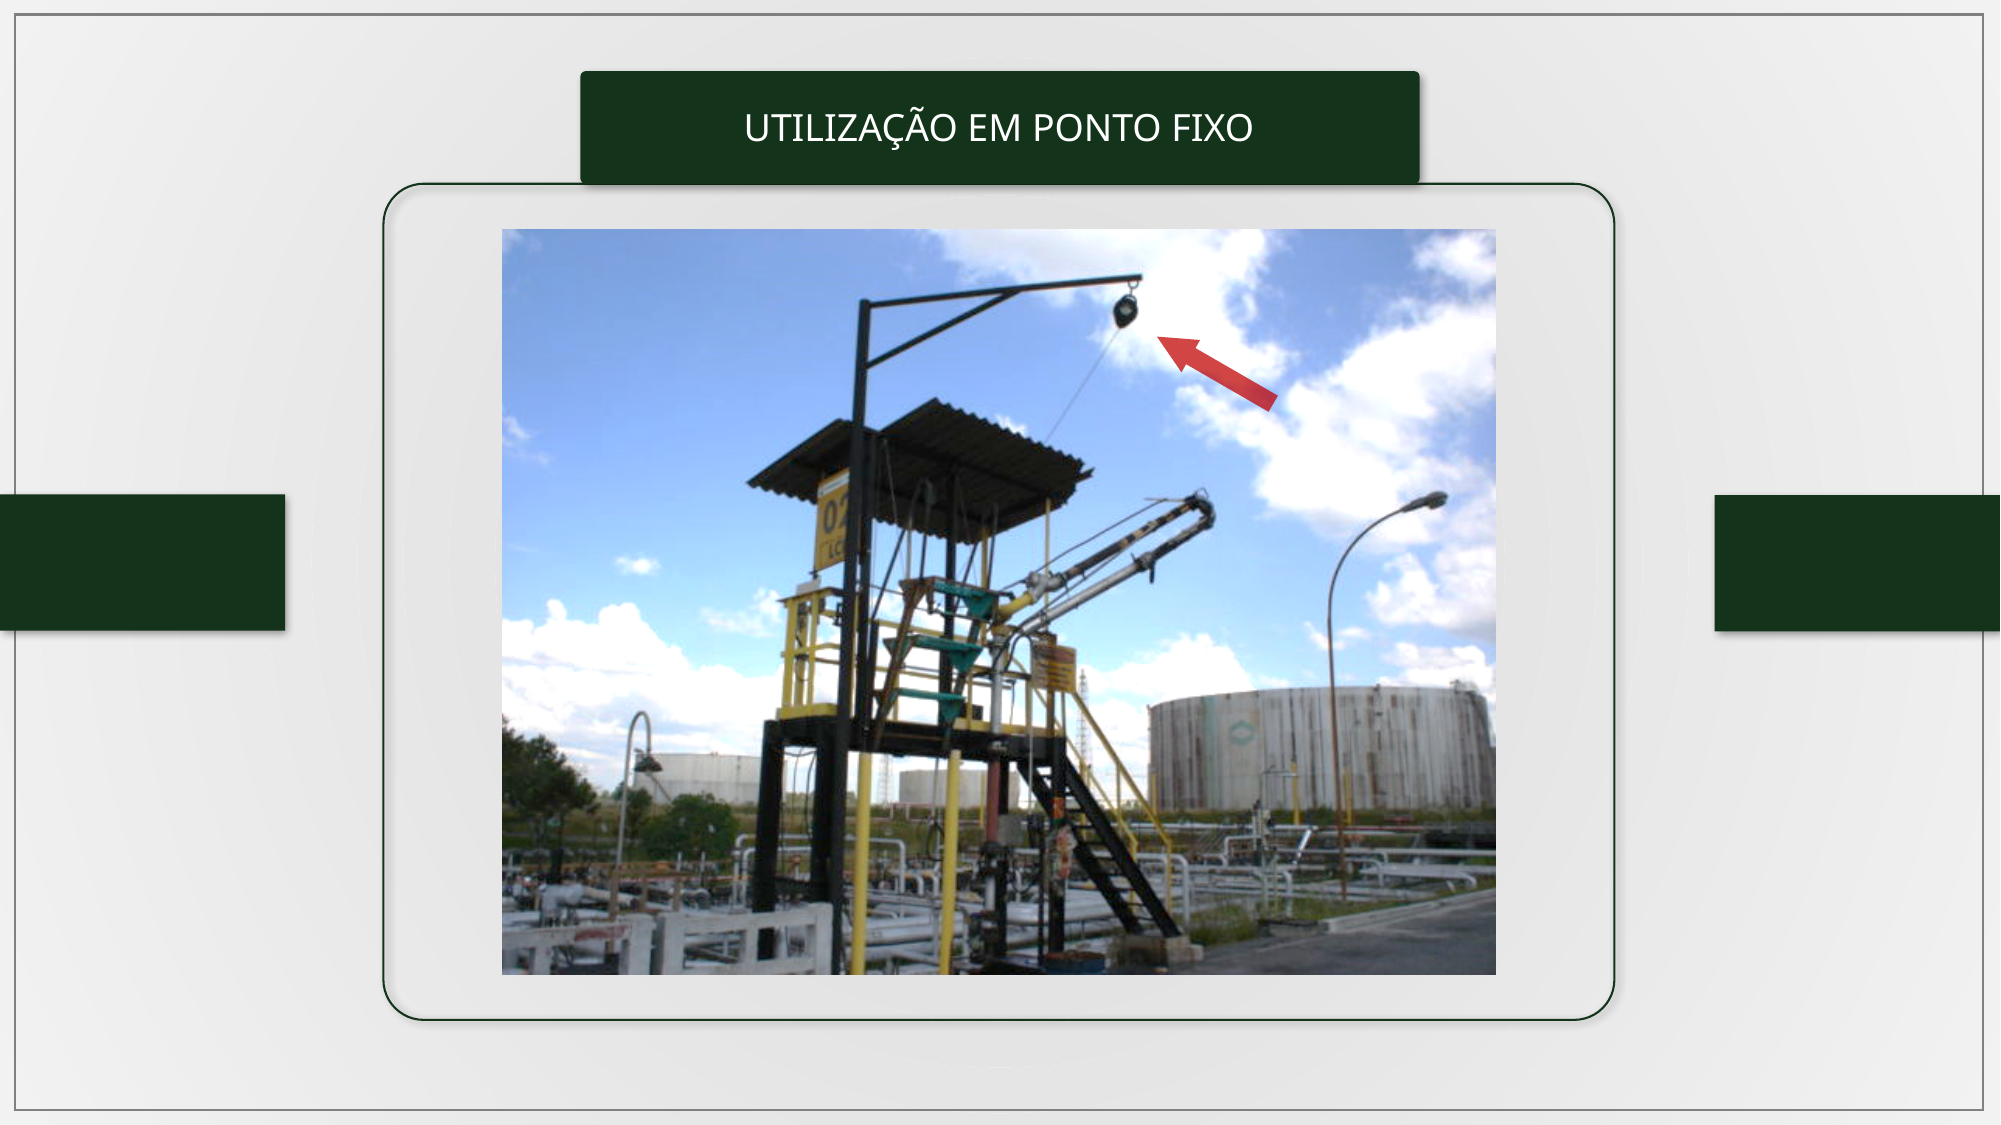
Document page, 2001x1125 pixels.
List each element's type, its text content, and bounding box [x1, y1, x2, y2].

text_box UTILIZAÇÃO EM PONTO FIXO [608, 96, 1390, 157]
text_box [1714, 495, 2000, 632]
picture [502, 229, 1496, 975]
text_box [14, 13, 1984, 1111]
text_box [382, 182, 1616, 1021]
text_box [0, 494, 286, 631]
text_box [579, 70, 1421, 185]
